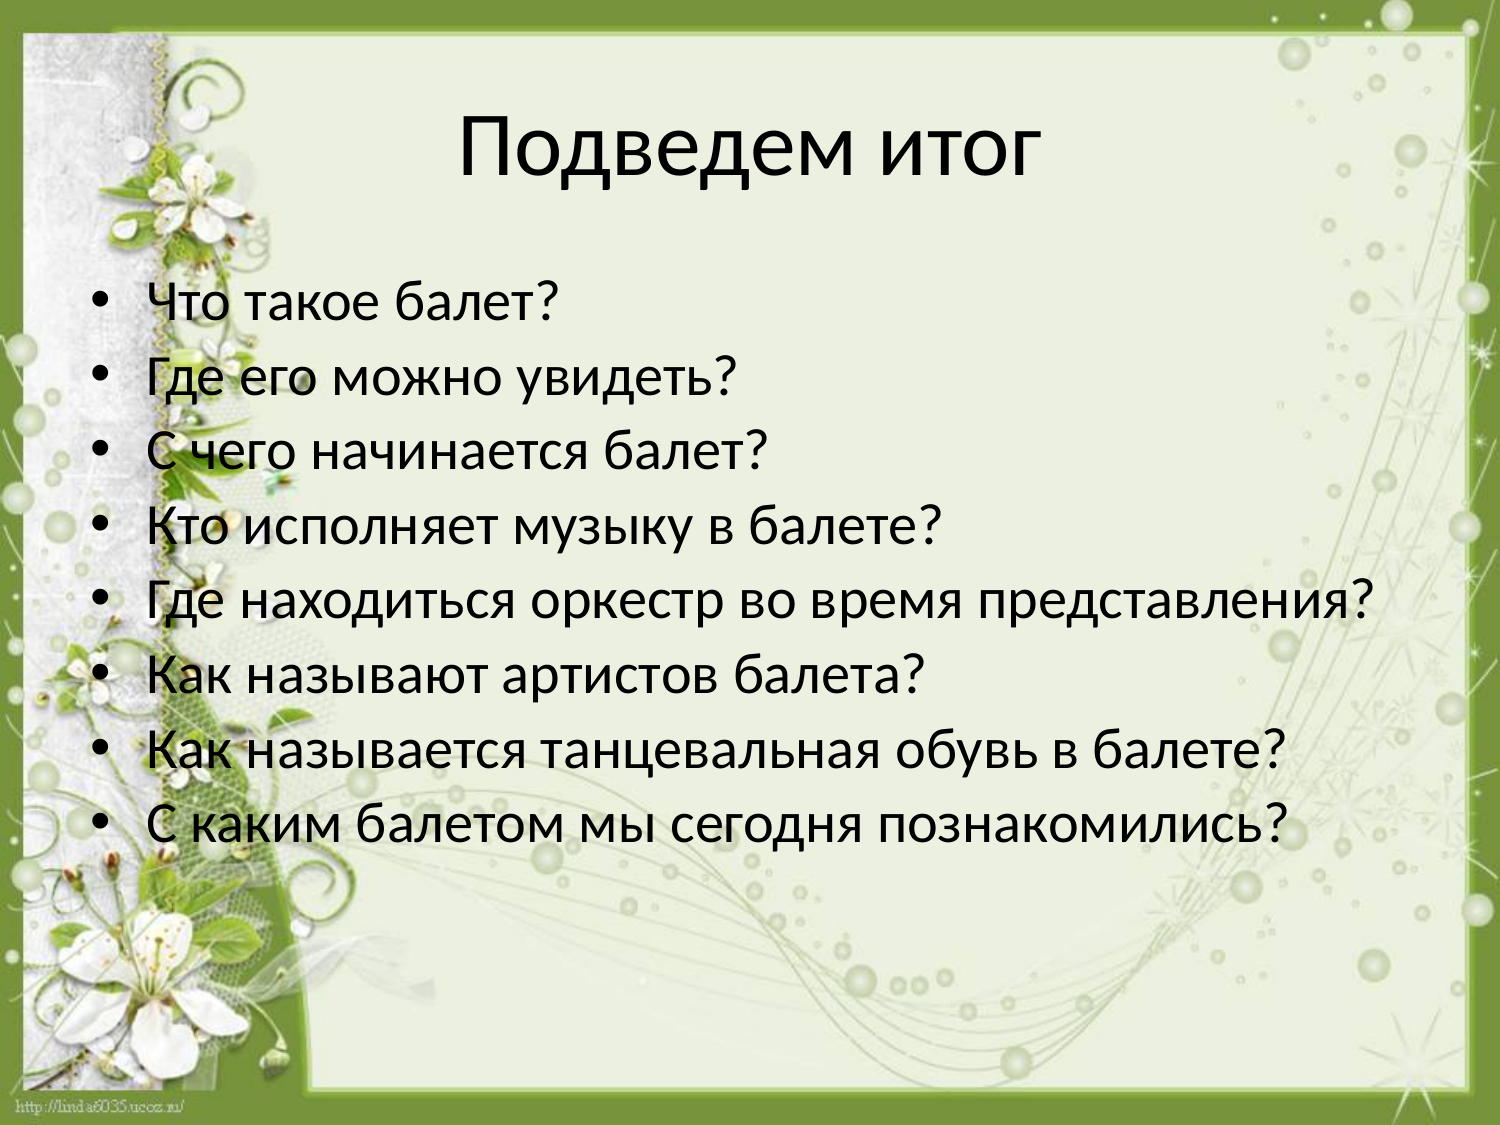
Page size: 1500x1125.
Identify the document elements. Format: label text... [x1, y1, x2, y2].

title Подведем итог [74, 44, 1426, 233]
picture [0, 0, 1500, 1125]
list Что такое балет? Где его можно увидеть? С чего начинается балет? Кто исполняет музыку в балете? Где находиться оркестр во время представления? Как называют артистов балета? Как называется танцевальная обувь в балете? С каким балетом мы сегодня познакомились? [74, 262, 1426, 1006]
